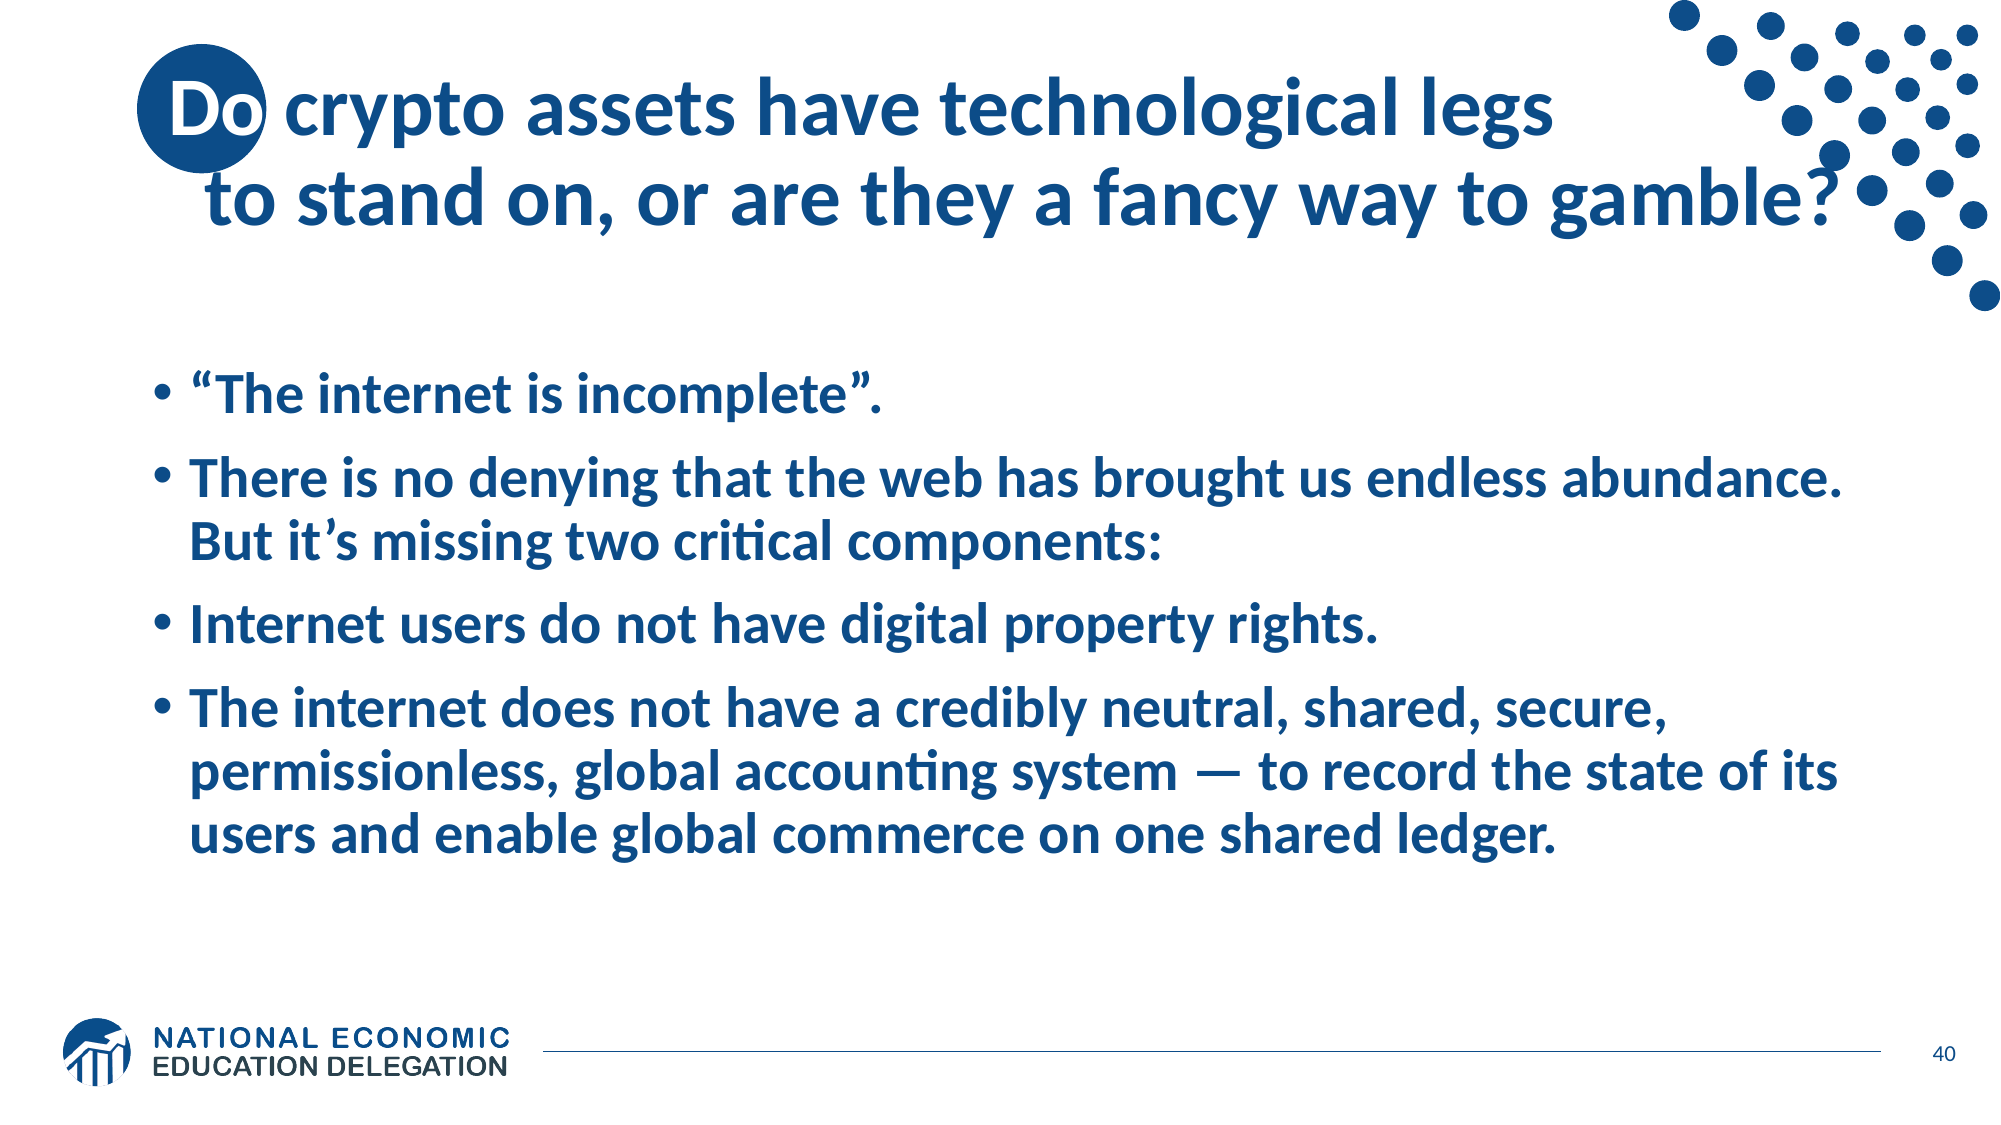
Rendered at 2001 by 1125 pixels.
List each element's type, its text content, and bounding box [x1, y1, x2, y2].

slide_number 40 [1521, 1022, 1972, 1082]
title Do crypto assets have technological legs to stand on, or are they a fancy way to gamble? [0, 44, 1936, 263]
list “The internet is incomplete”. There is no denying that the web has brought us endless abundance. But it’s missing two critical components: Internet users do not have digital property rights. The internet does not have a credibly neutral, shared, secure, permissionless, global accounting system — to record the state of its users and enable global commerce on one shared ledger. [137, 257, 1863, 972]
picture [55, 1013, 520, 1091]
